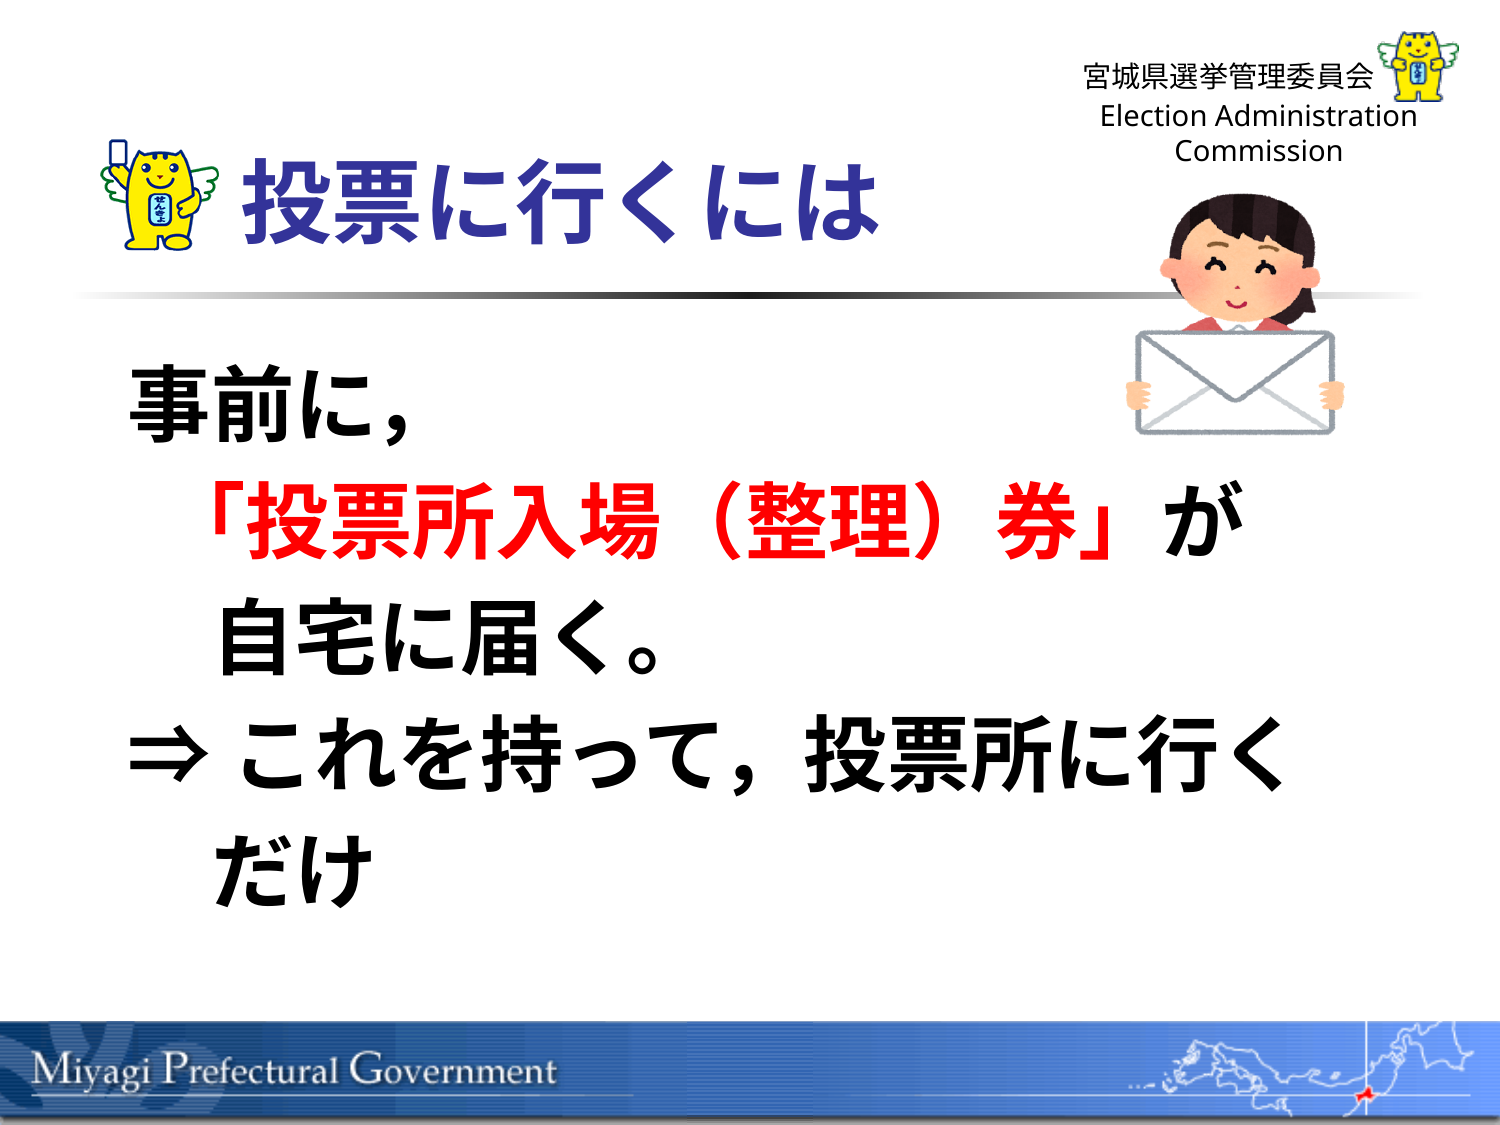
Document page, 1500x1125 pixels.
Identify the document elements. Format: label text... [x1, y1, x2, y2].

title 投票に行くには [225, 125, 1468, 263]
picture [1104, 182, 1365, 447]
picture [100, 139, 219, 251]
picture [1377, 31, 1459, 102]
picture [0, 1021, 1500, 1125]
list 事前に， 「投票所入場（整理）券」が 自宅に届く。 ⇒これを持って，投票所に行く だけ [112, 344, 1436, 988]
